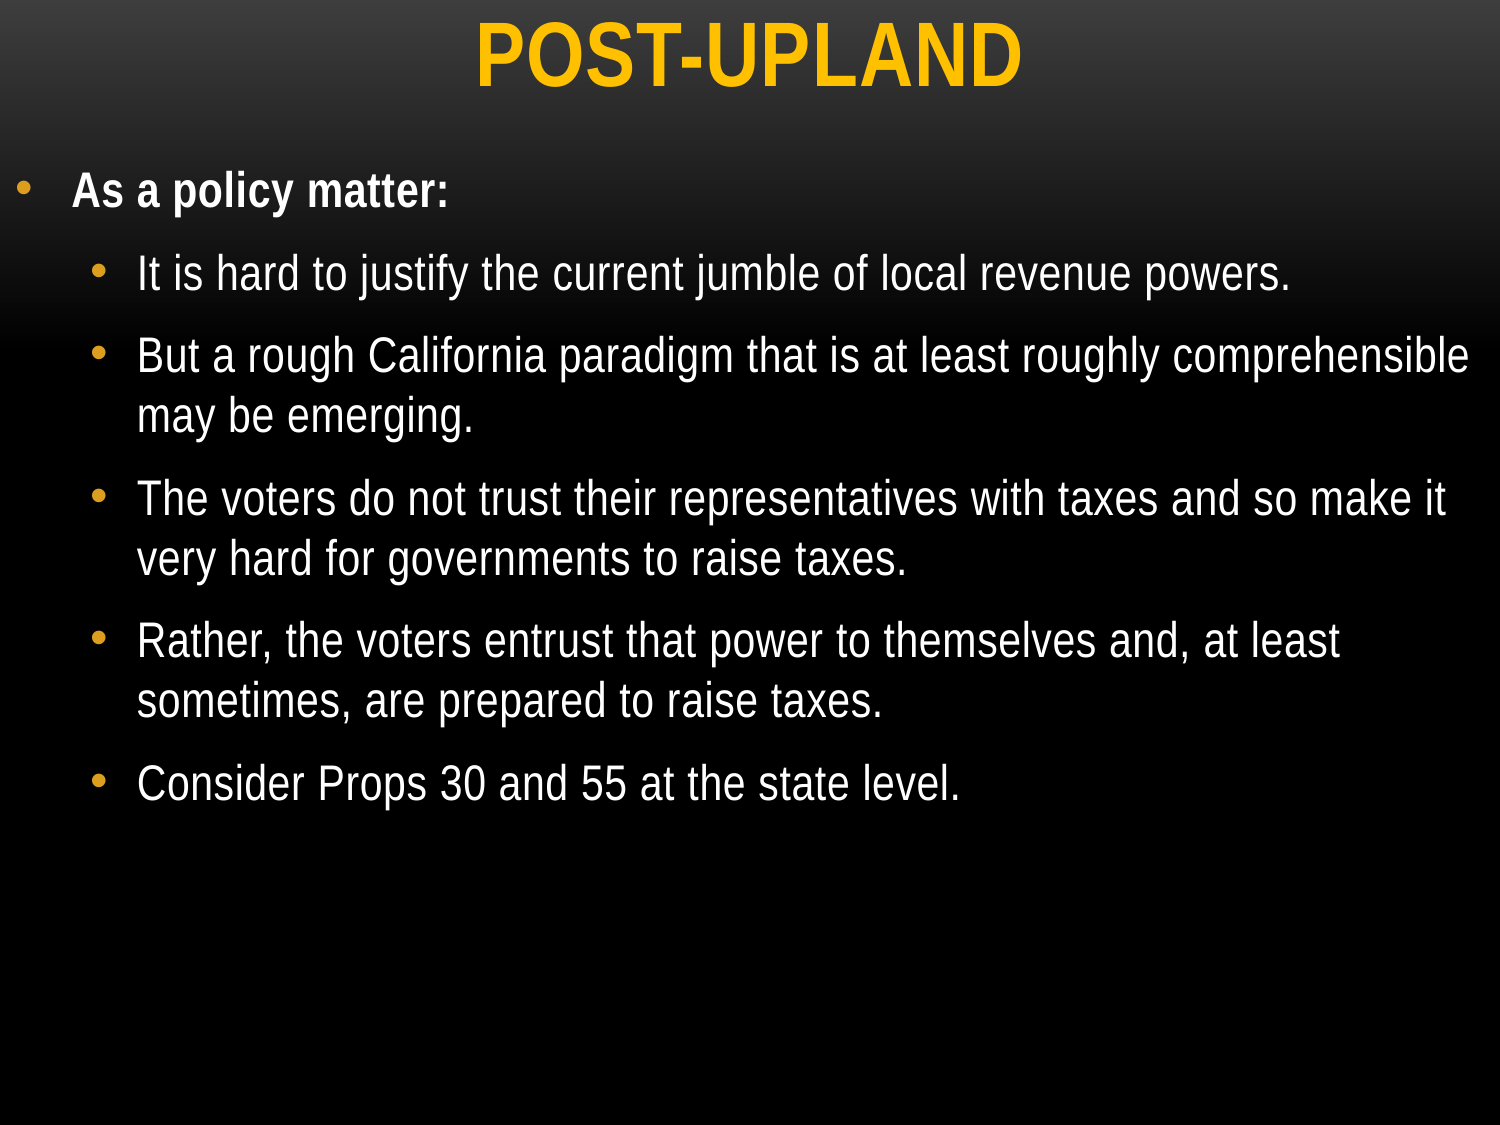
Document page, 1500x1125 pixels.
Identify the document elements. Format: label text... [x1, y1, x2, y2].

list As a policy matter: It is hard to justify the current jumble of local revenue powers. But a rough California paradigm that is at least roughly comprehensible may be emerging. The voters do not trust their representatives with taxes and so make it very hard for governments to raise taxes. Rather, the voters entrust that power to themselves and, at least sometimes, are prepared to raise taxes. Consider Props 30 and 55 at the state level. [0, 149, 1500, 1125]
text_box Post-upland [0, 0, 1500, 113]
